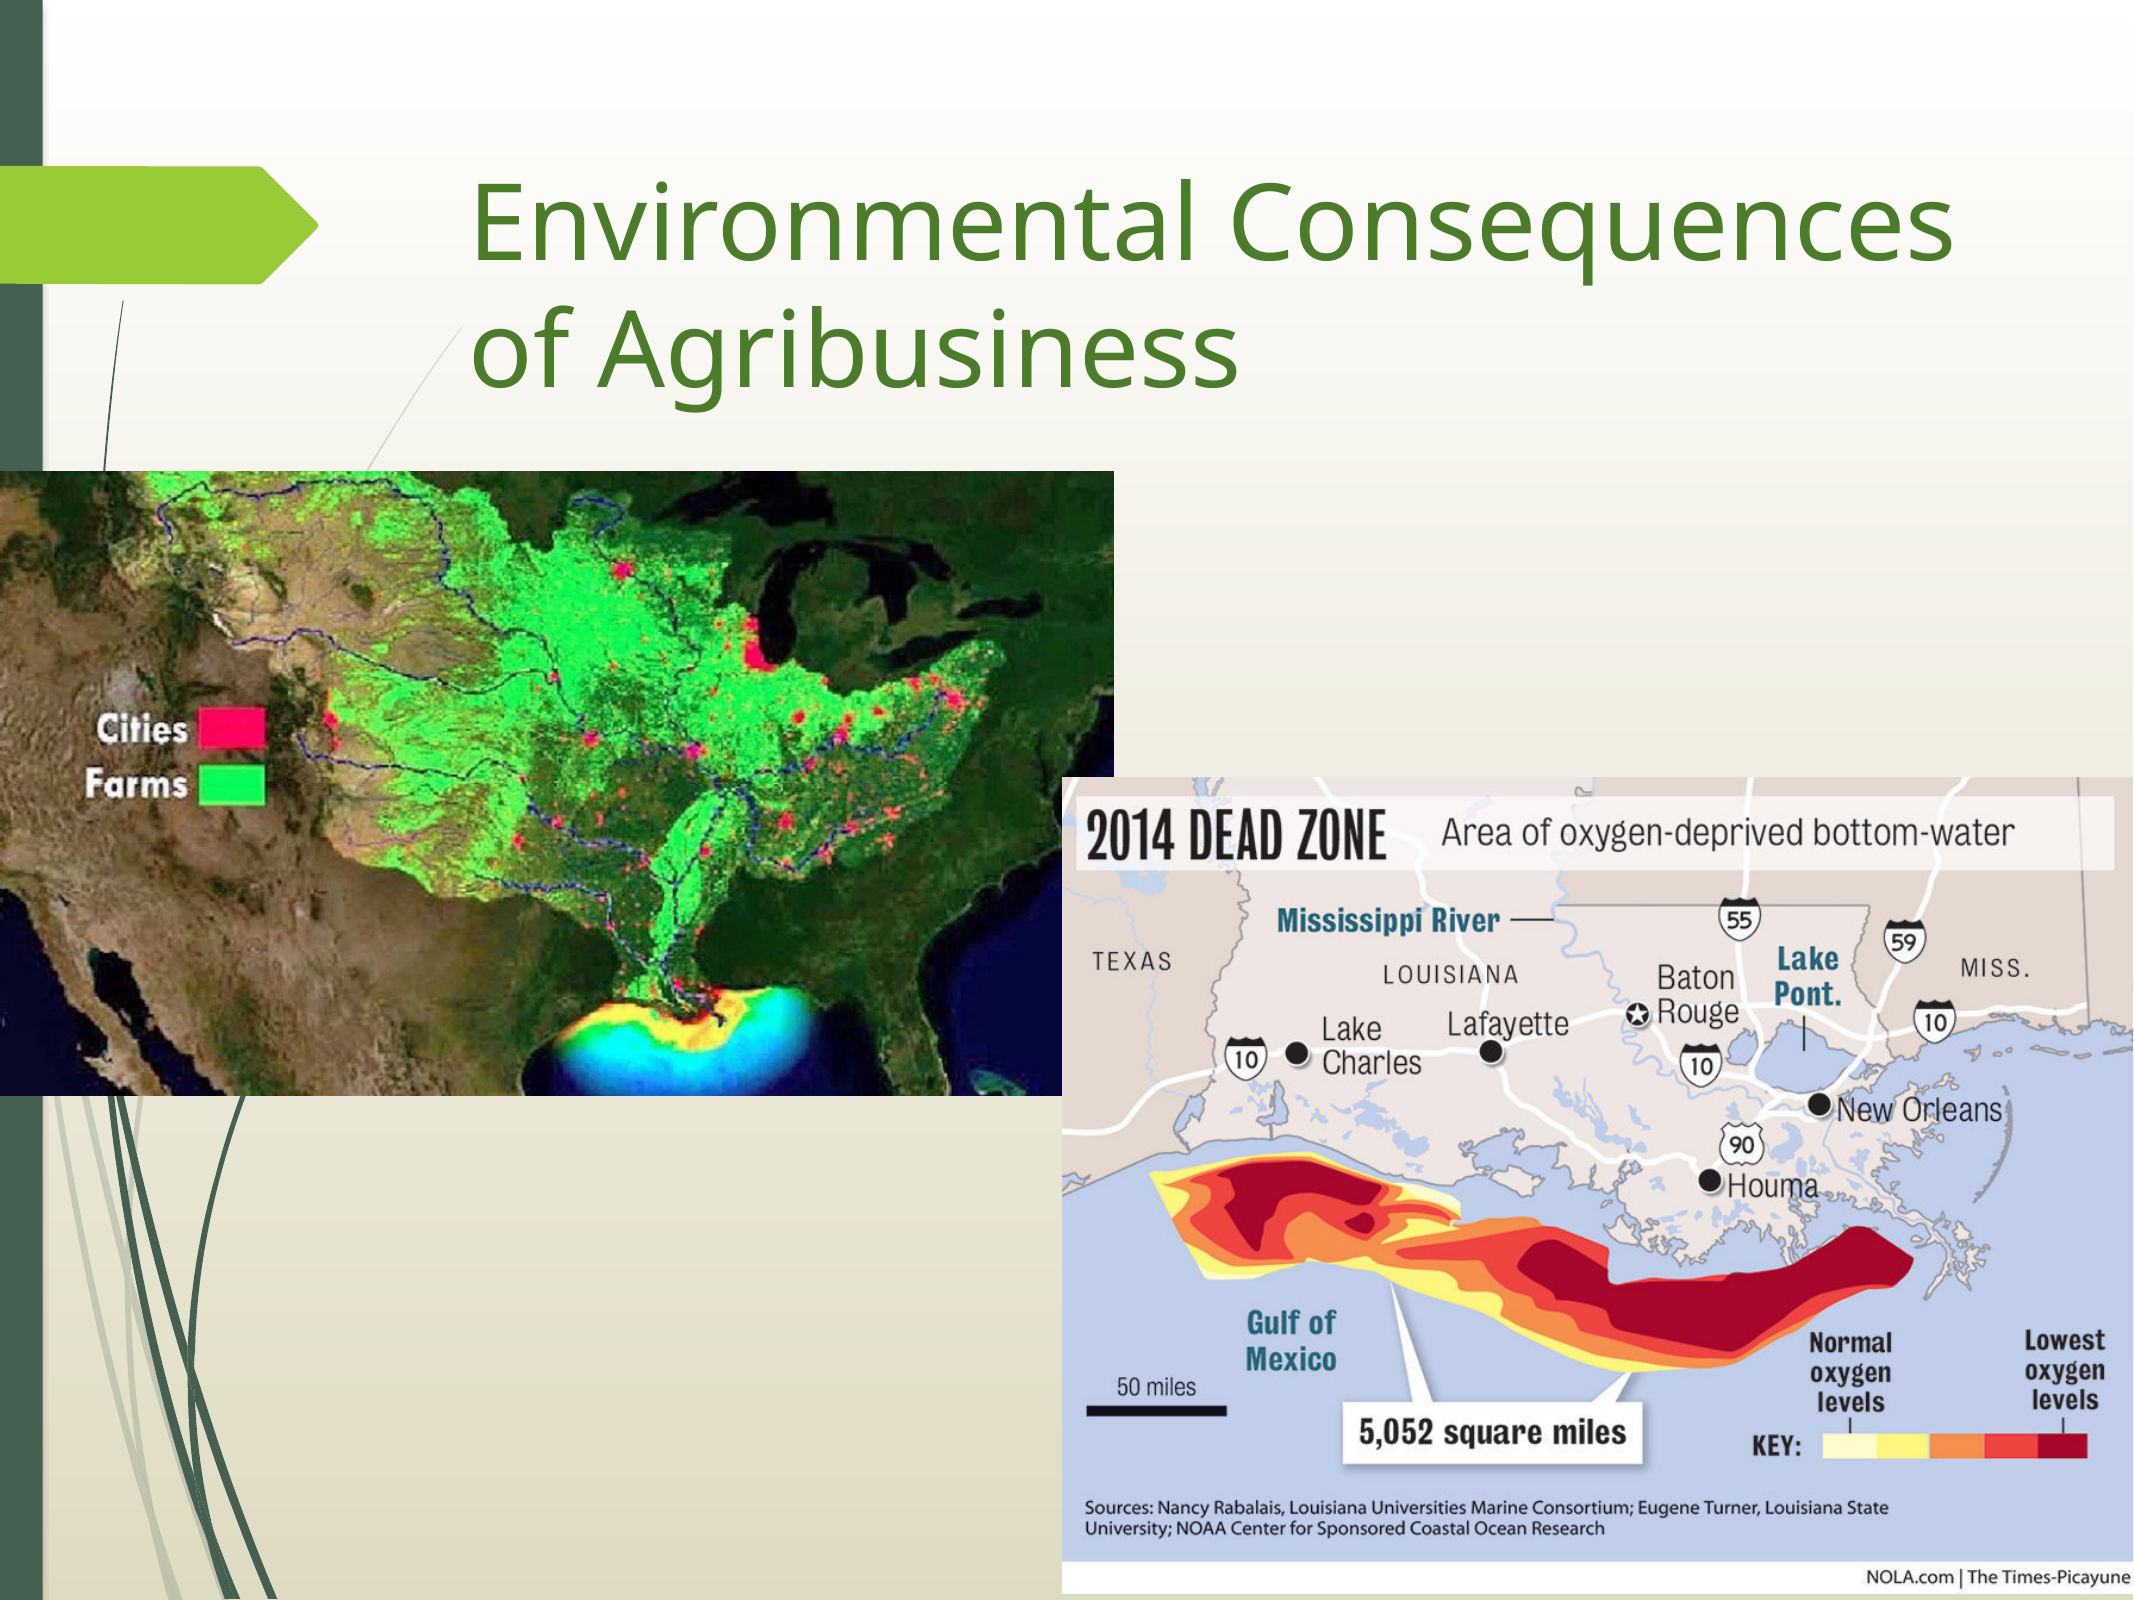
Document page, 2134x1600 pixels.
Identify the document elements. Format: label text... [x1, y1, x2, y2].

picture [0, 471, 2134, 1595]
title Environmental Consequences of Agribusiness [453, 145, 1992, 445]
